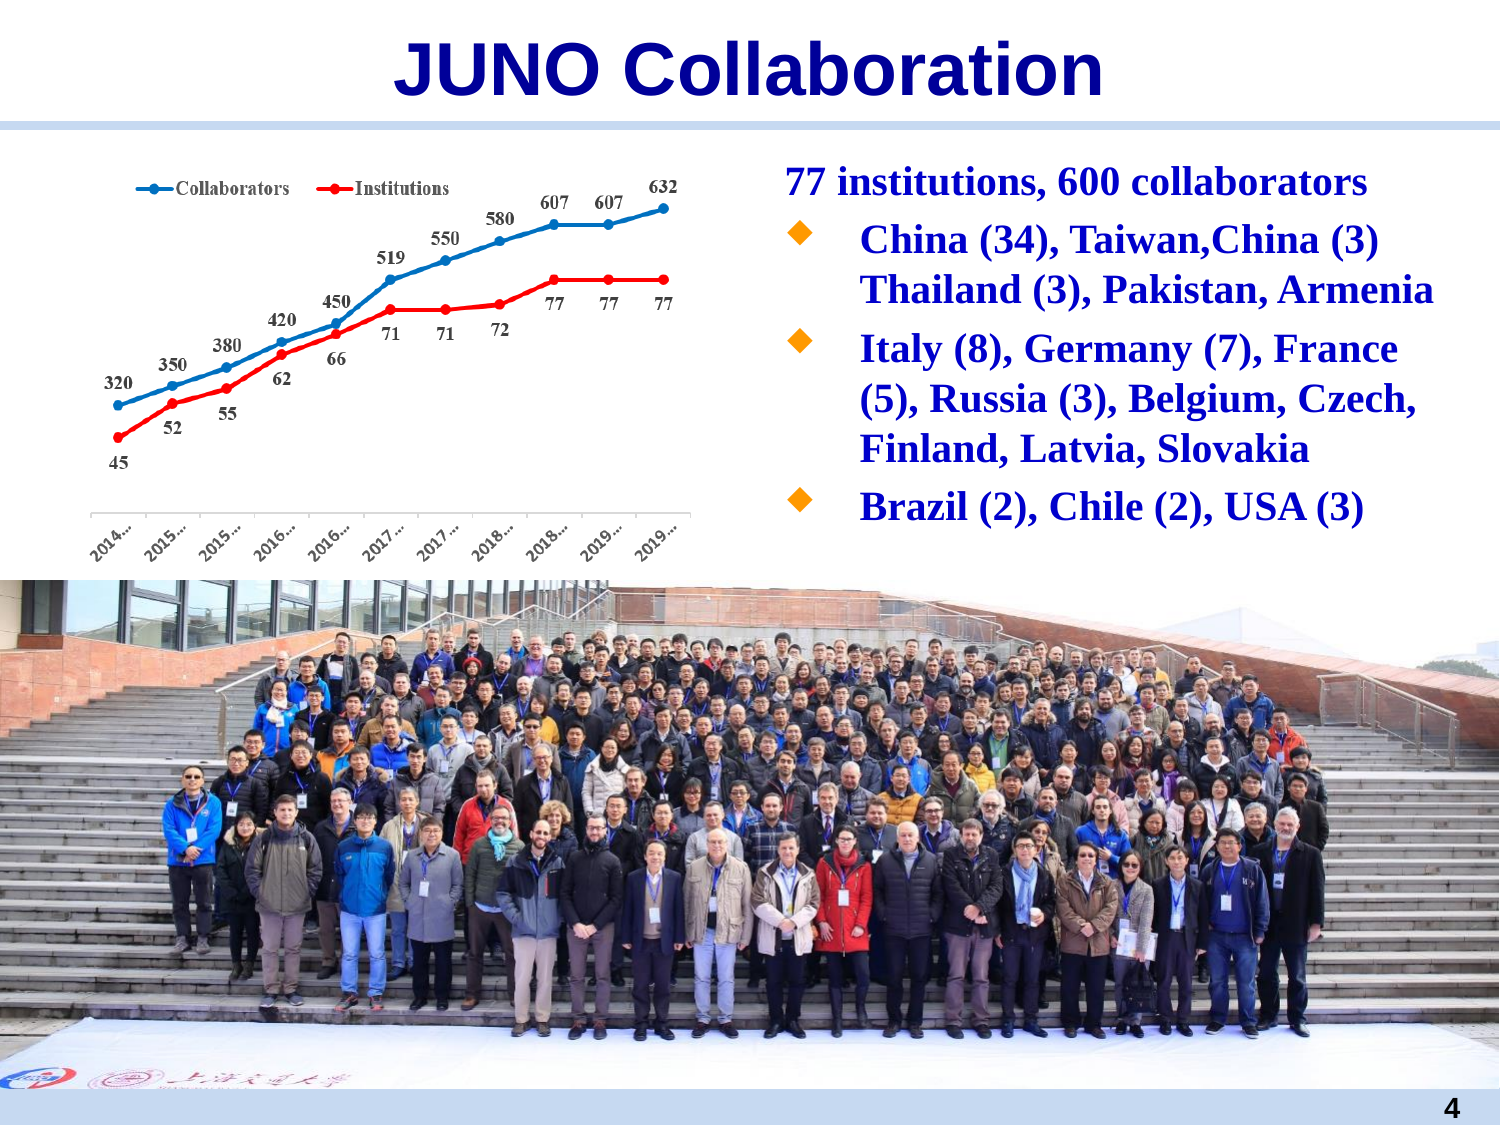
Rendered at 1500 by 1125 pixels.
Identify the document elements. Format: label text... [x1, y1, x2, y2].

list 77 institutions, 600 collaborators China (34), Taiwan,China (3) Thailand (3), Pakistan, Armenia Italy (8), Germany (7), France (5), Russia (3), Belgium, Czech, Finland, Latvia, Slovakia Brazil (2), Chile (2), USA (3) [769, 146, 1471, 578]
title JUNO Collaboration [0, 5, 1500, 126]
picture [58, 138, 705, 568]
picture [0, 580, 1499, 1089]
